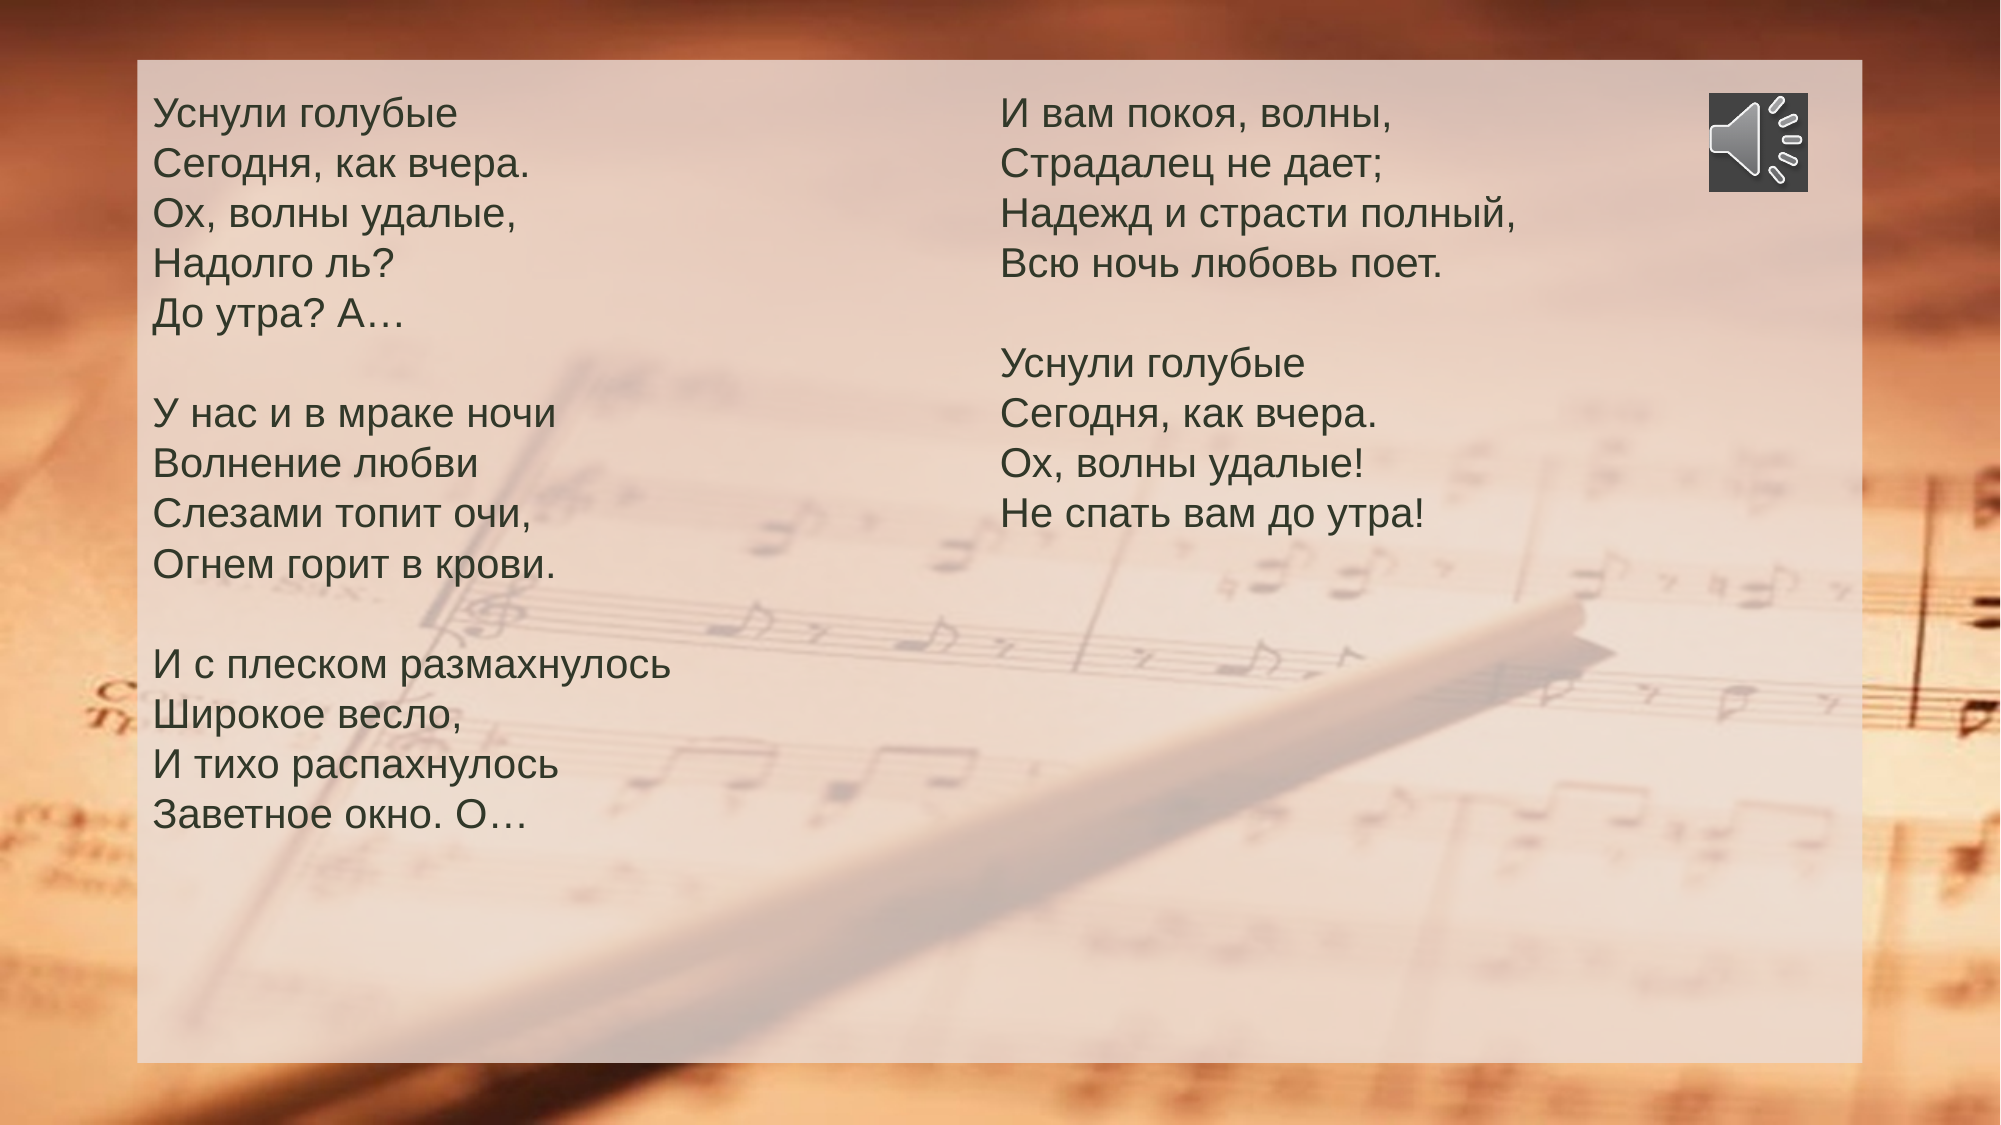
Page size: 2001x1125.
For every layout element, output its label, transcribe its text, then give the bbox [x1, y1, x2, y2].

title Уснули голубые Сегодня, как вчера. Ох, волны удалые, Надолго ль? До утра? А… У нас и в мраке ночи Волнение любви Слезами топит очи, Огнем горит в крови. И с плеском размахнулось Широкое весло, И тихо распахнулось Заветное окно. О… И вам покоя, волны, Страдалец не дает; Надежд и страсти полный, Всю ночь любовь поет. Уснули голубые Сегодня, как вчера. Ох, волны удалые! Не спать вам до утра! [137, 59, 1863, 1063]
picture [0, 0, 2001, 1125]
